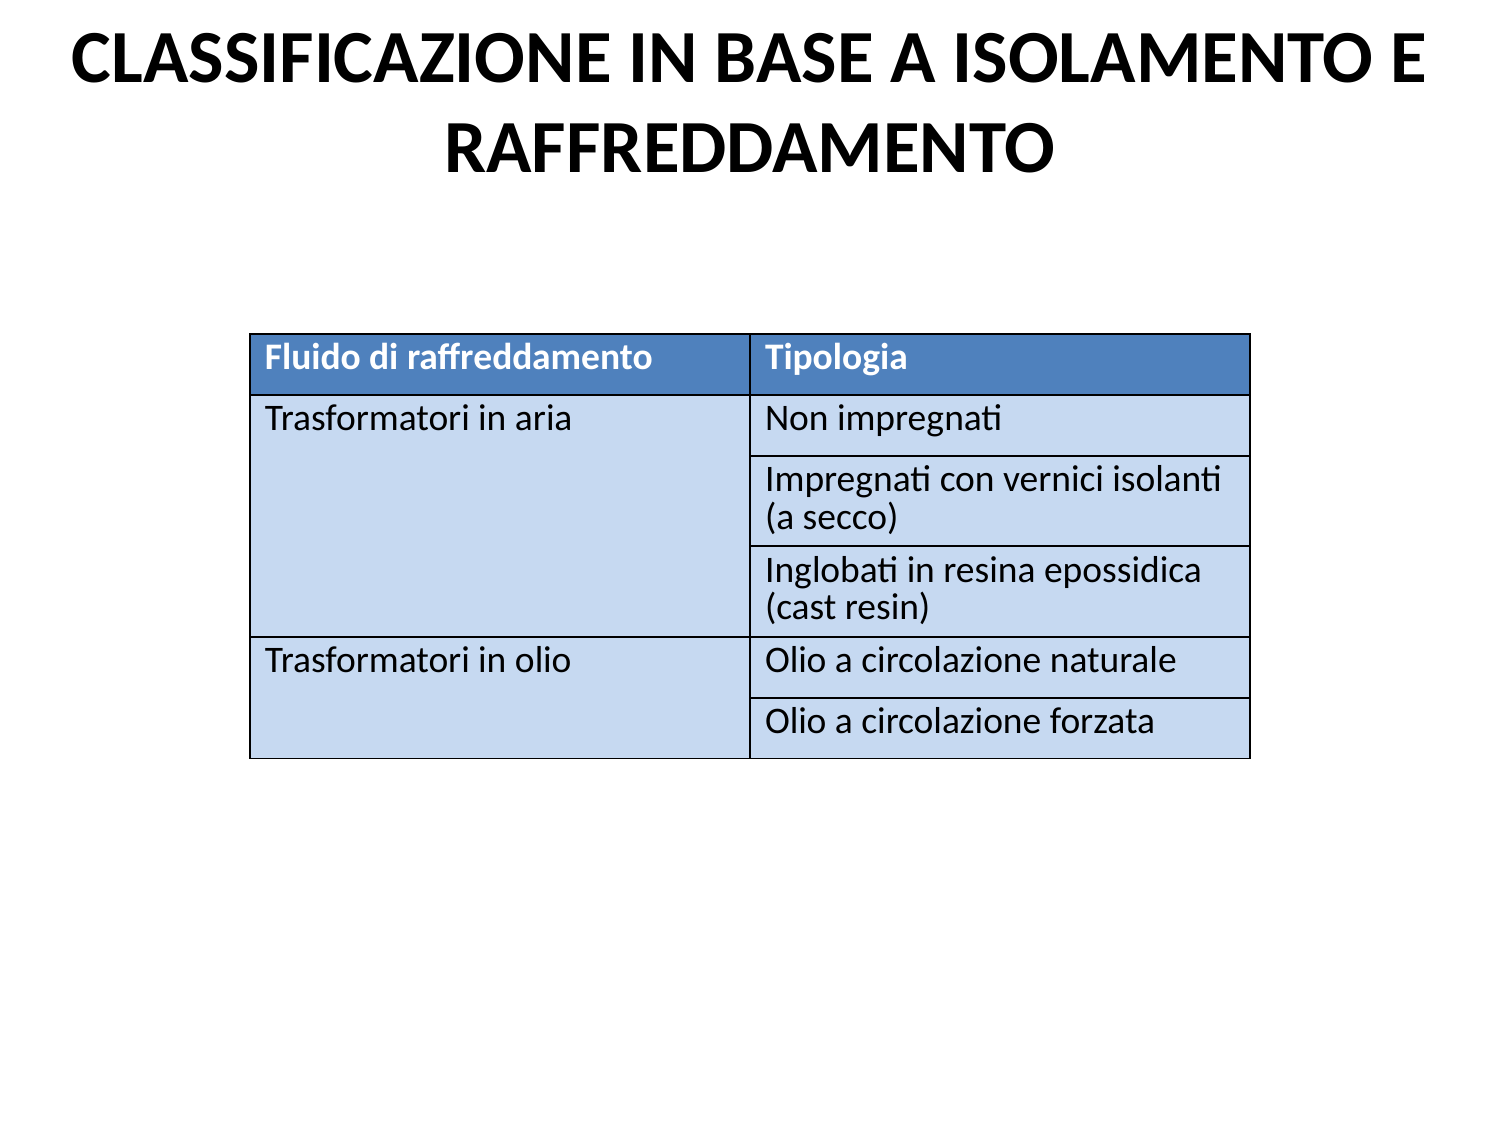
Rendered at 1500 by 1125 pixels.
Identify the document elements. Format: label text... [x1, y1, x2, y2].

table_cell Trasformatori in aria [251, 396, 749, 636]
table_cell Inglobati in resina epossidica (cast resin) [751, 547, 1249, 636]
table_cell Olio a circolazione forzata [751, 699, 1249, 758]
table_cell Non impregnati [751, 396, 1249, 455]
text_box CLASSIFICAZIONE IN BASE A ISOLAMENTO E RAFFREDDAMENTO [0, 0, 1500, 195]
table_header Fluido di raffreddamento [251, 335, 749, 394]
table_cell Olio a circolazione naturale [751, 638, 1249, 697]
table_cell Impregnati con vernici isolanti (a secco) [751, 457, 1249, 545]
table_header Tipologia [751, 335, 1249, 394]
table_cell Trasformatori in olio [251, 638, 749, 758]
